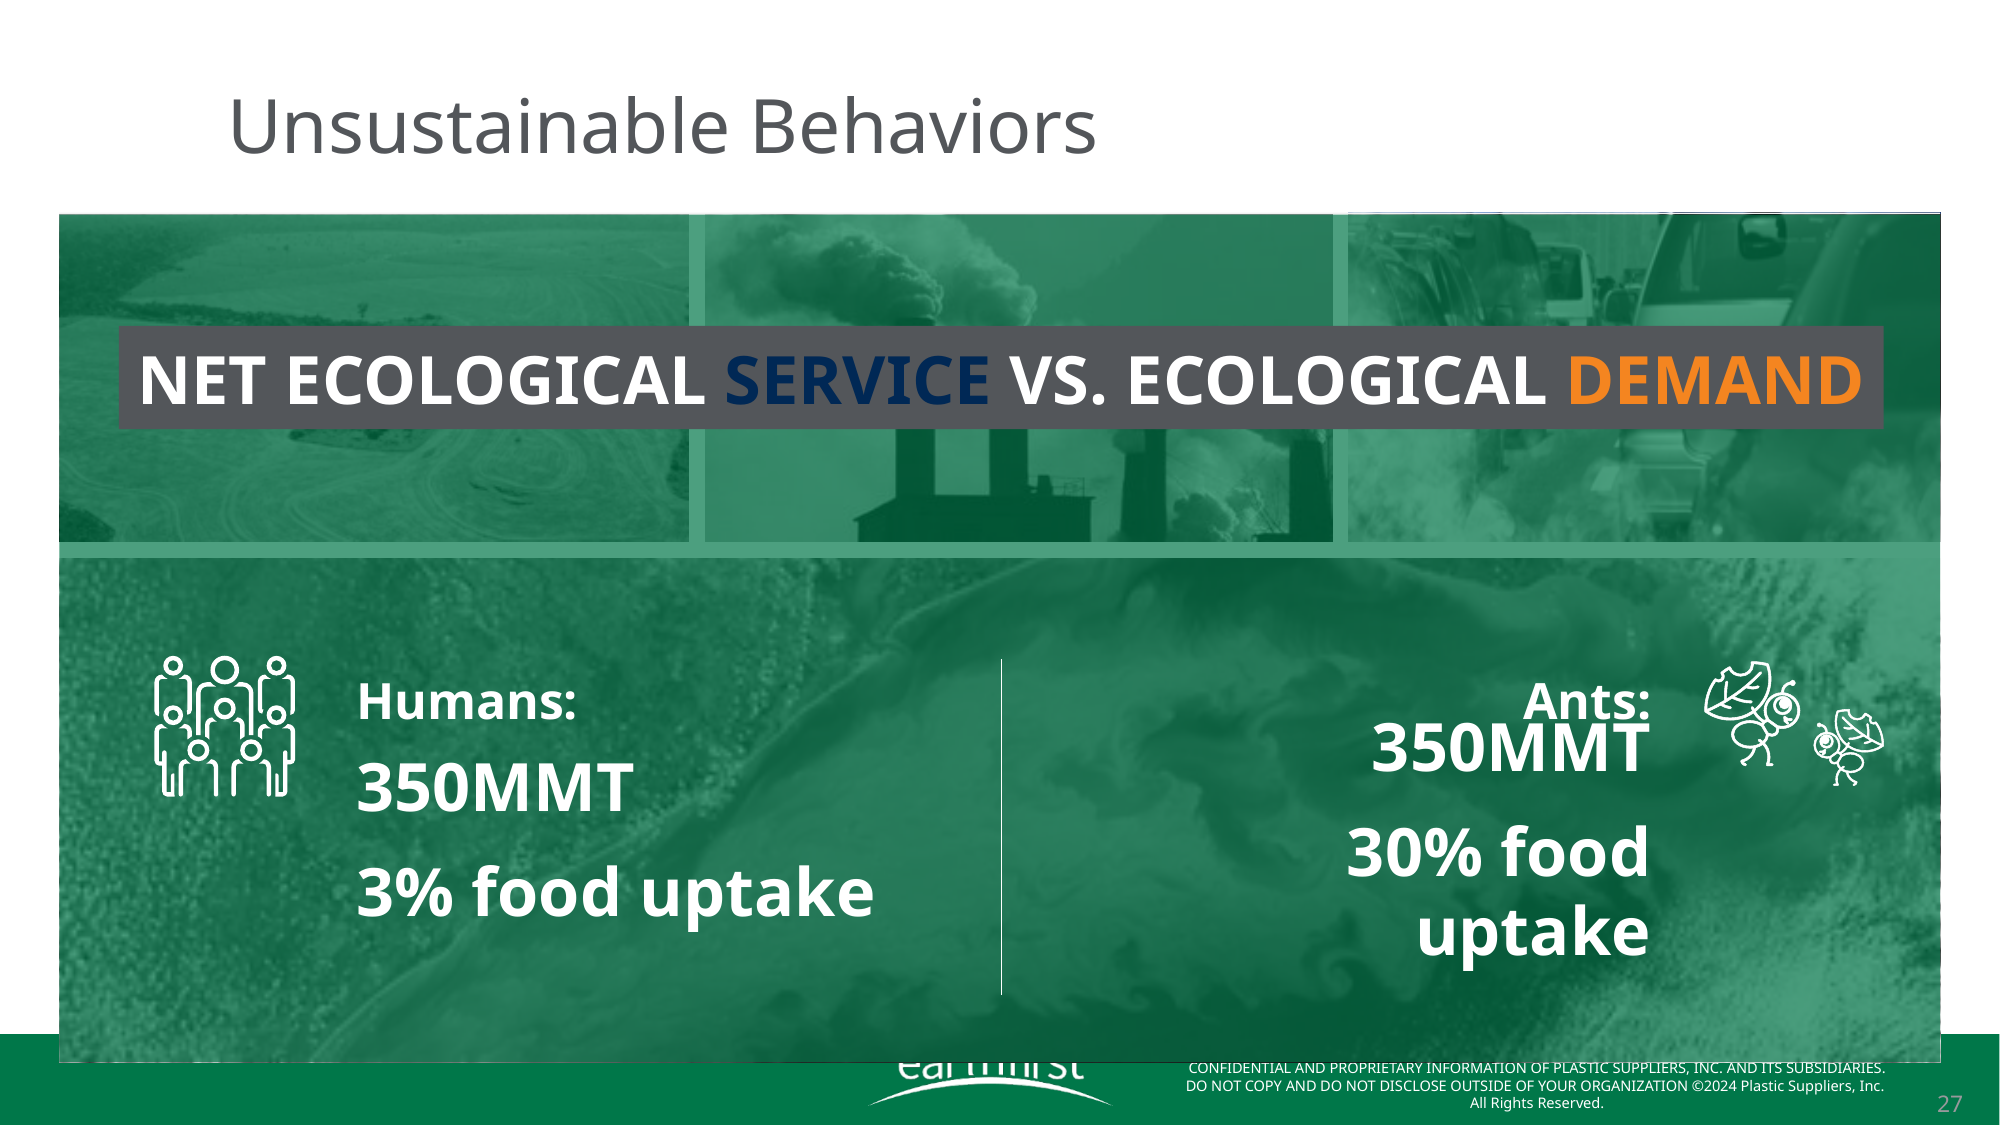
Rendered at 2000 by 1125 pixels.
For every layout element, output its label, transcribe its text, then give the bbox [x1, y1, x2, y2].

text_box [59, 214, 1941, 1063]
title Unsustainable Behaviors [212, 37, 1788, 212]
picture [868, 1063, 1113, 1106]
